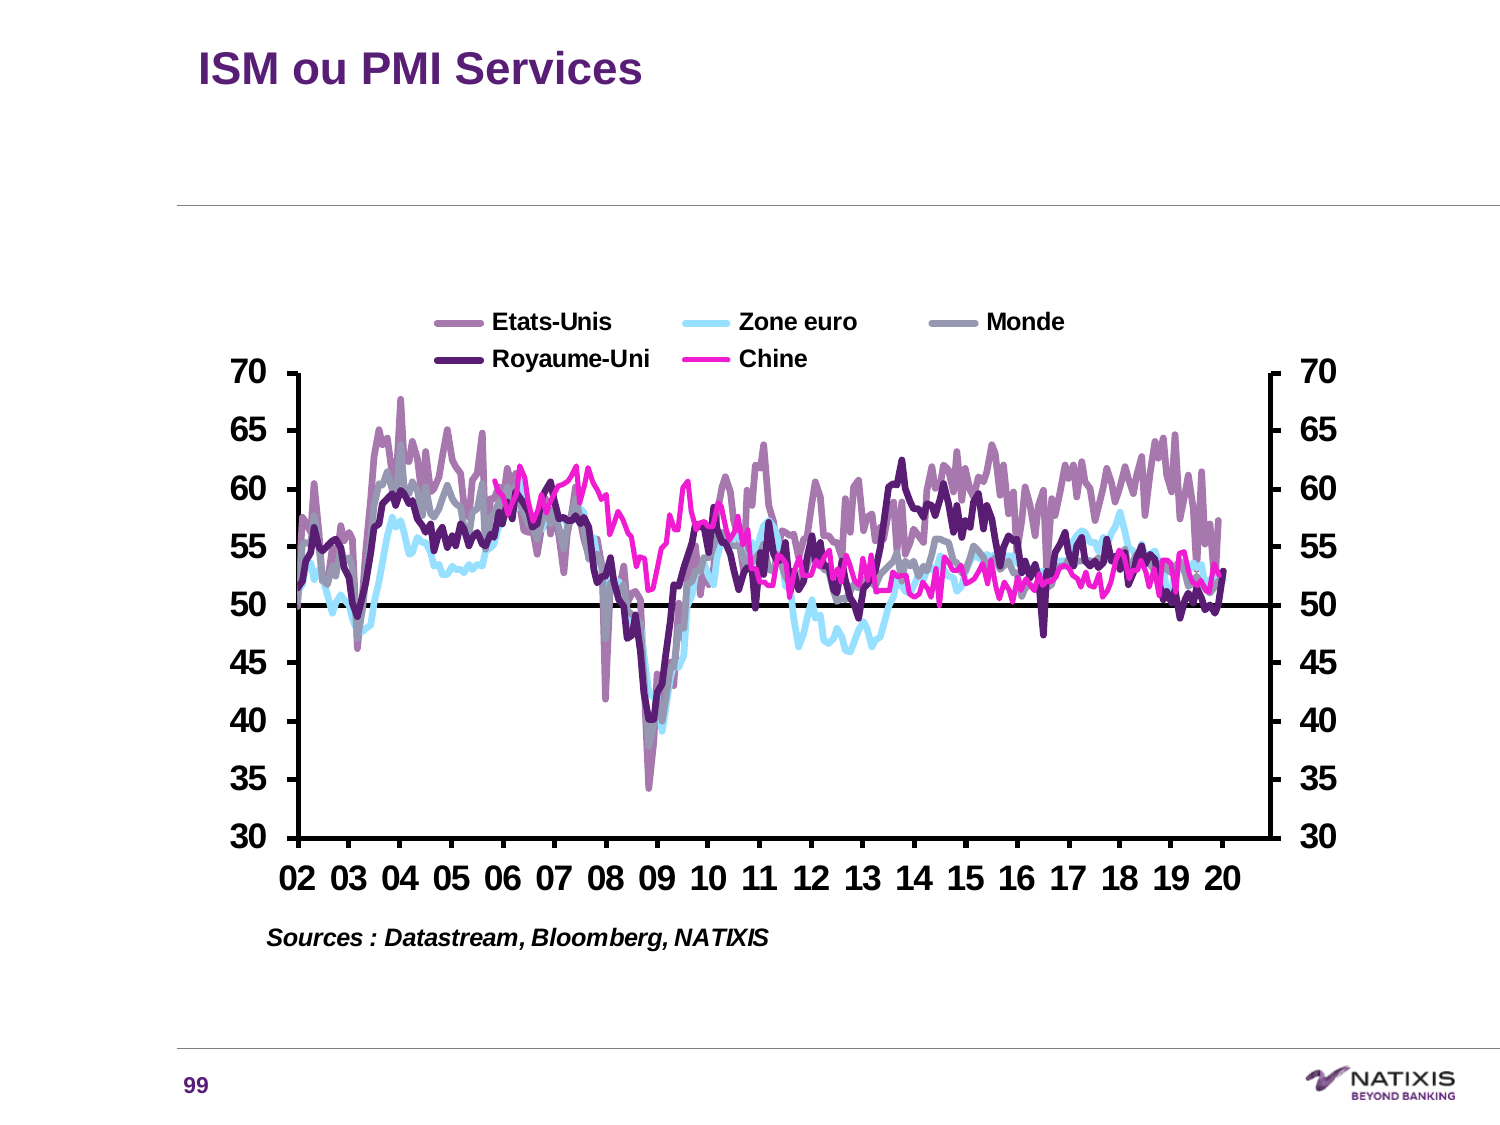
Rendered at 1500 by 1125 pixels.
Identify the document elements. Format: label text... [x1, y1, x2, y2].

title ISM ou PMI Services [183, 30, 1459, 206]
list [213, 291, 1349, 966]
picture [1303, 1060, 1455, 1100]
